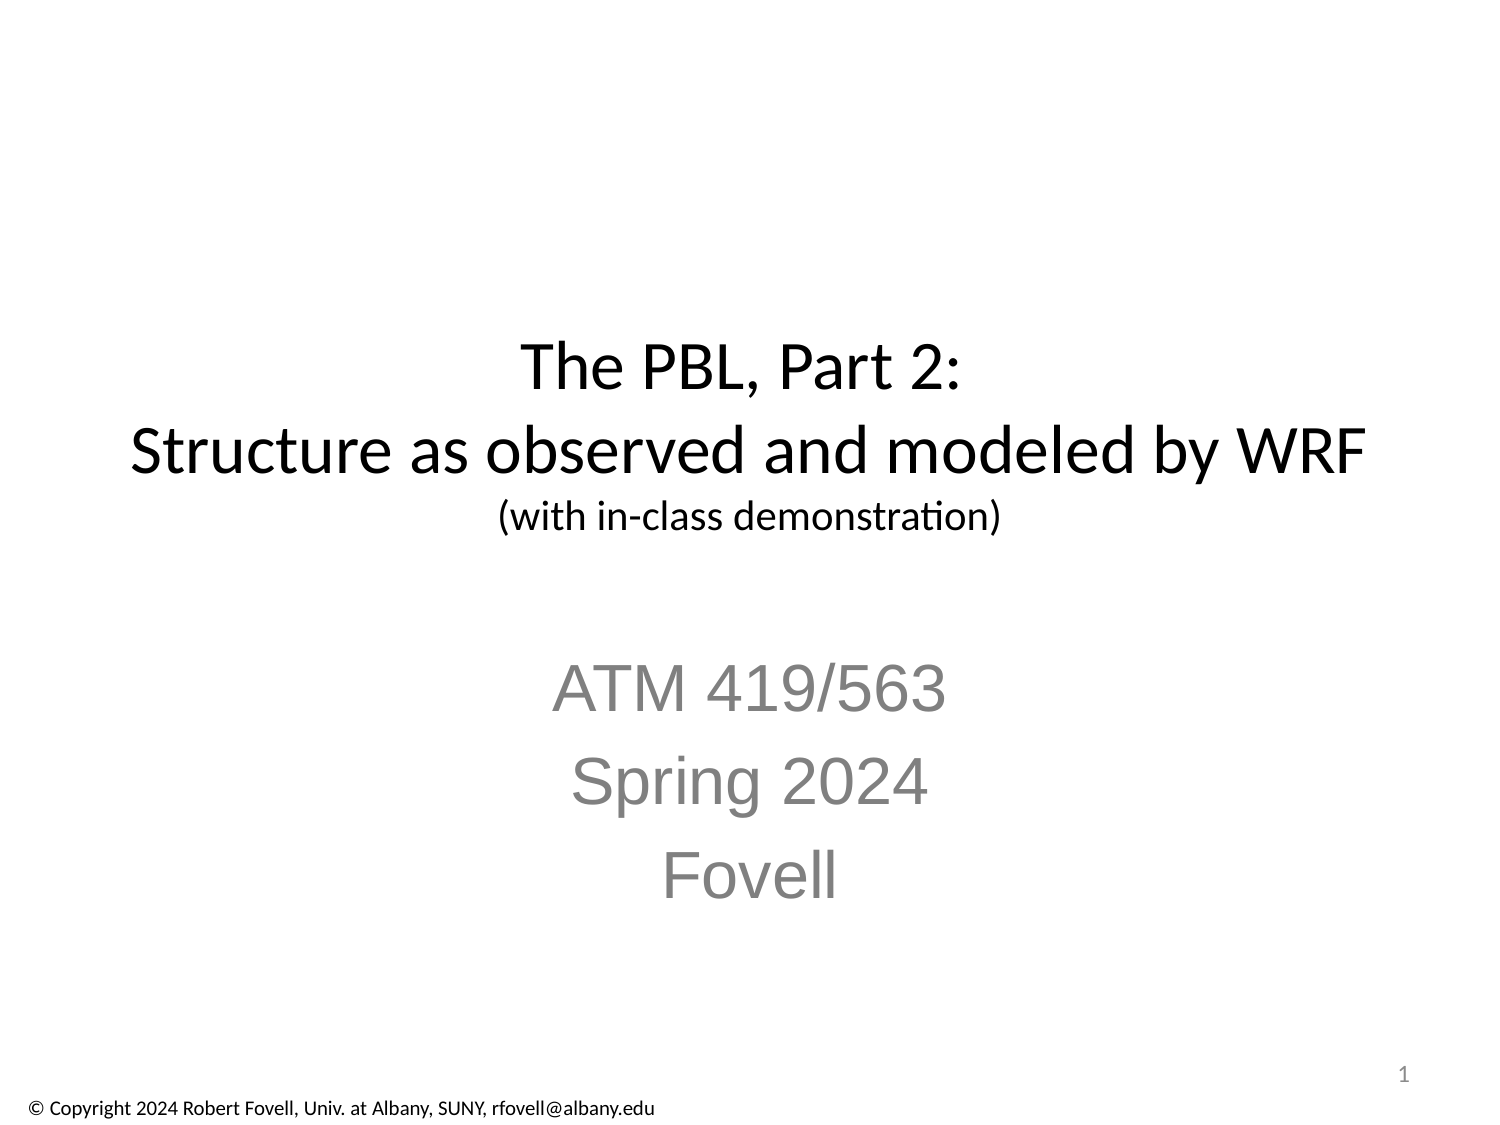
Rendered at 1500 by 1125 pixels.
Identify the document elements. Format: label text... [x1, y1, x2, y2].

subtitle ATM 419/563 Spring 2024 Fovell [225, 637, 1275, 925]
slide_number 1 [1074, 1042, 1425, 1103]
title The PBL, Part 2: Structure as observed and modeled by WRF (with in-class demonstration) [112, 308, 1388, 550]
text_box © Copyright 2024 Robert Fovell, Univ. at Albany, SUNY, rfovell@albany.edu [12, 1087, 671, 1125]
